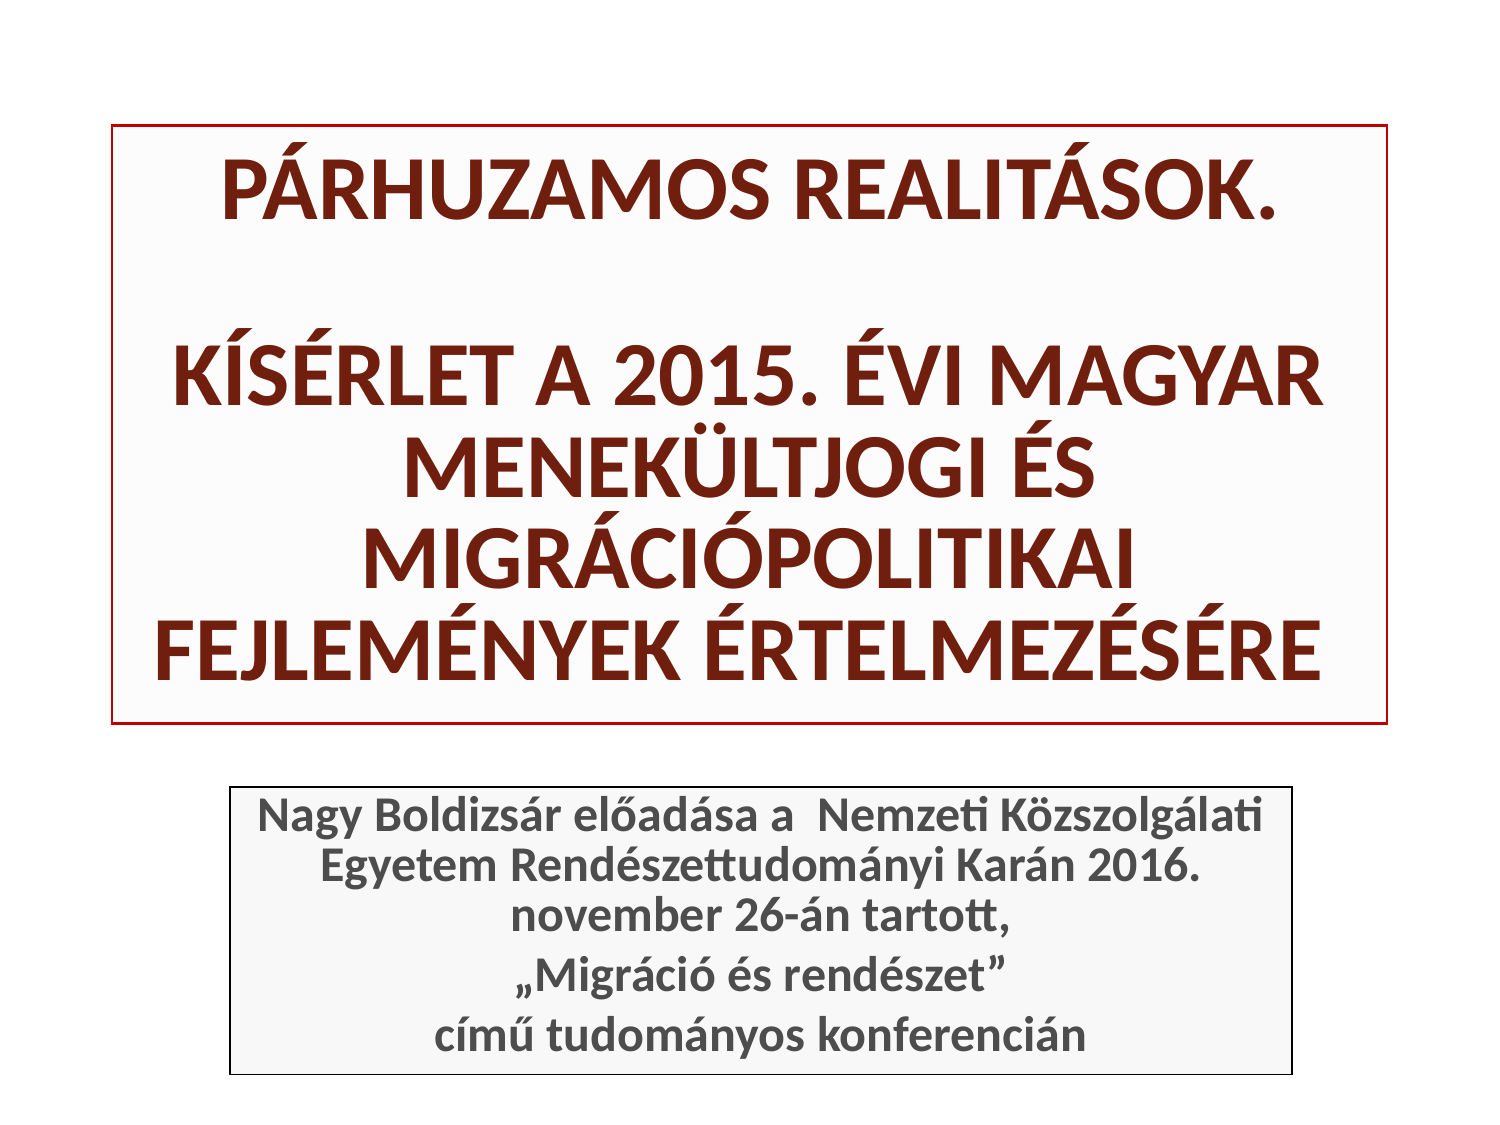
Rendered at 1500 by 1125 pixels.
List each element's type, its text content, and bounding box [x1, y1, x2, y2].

subtitle Nagy Boldizsár előadása a Nemzeti Közszolgálati Egyetem Rendészettudományi Karán 2016. november 26-án tartott, „Migráció és rendészet” című tudományos konferencián [229, 786, 1293, 1075]
title PÁRHUZAMOS REALITÁSOK. KÍSÉRLET A 2015. ÉVI MAGYAR MENEKÜLTJOGI ÉS MIGRÁCIÓPOLITIKAI FEJLEMÉNYEK ÉRTELMEZÉSÉRE [111, 124, 1388, 725]
